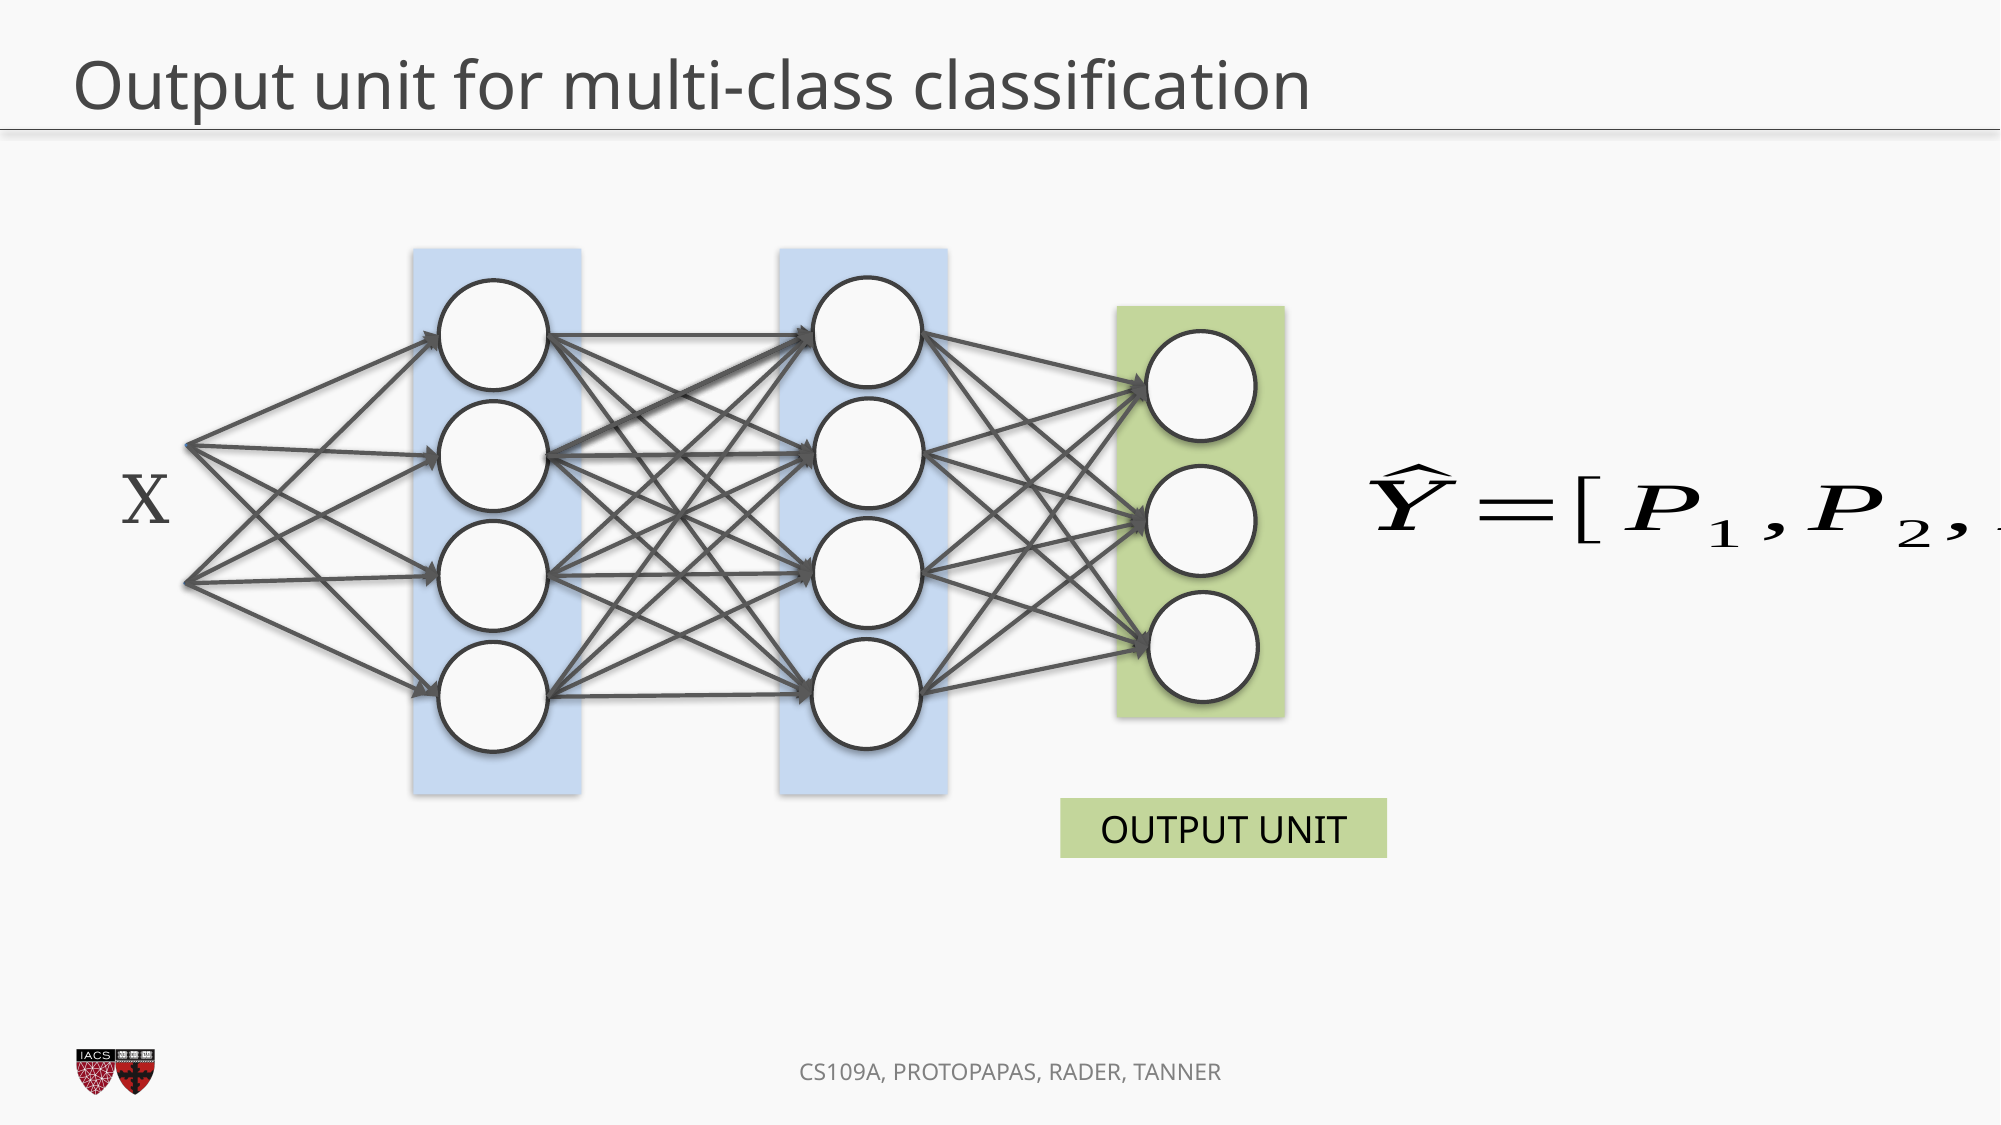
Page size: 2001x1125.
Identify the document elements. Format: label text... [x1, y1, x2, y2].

picture [75, 1049, 155, 1095]
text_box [183, 248, 1285, 795]
title Output unit for multi-class classification [57, 35, 1943, 162]
text_box X [107, 449, 178, 544]
text_box OUTPUT UNIT [1060, 798, 1388, 858]
